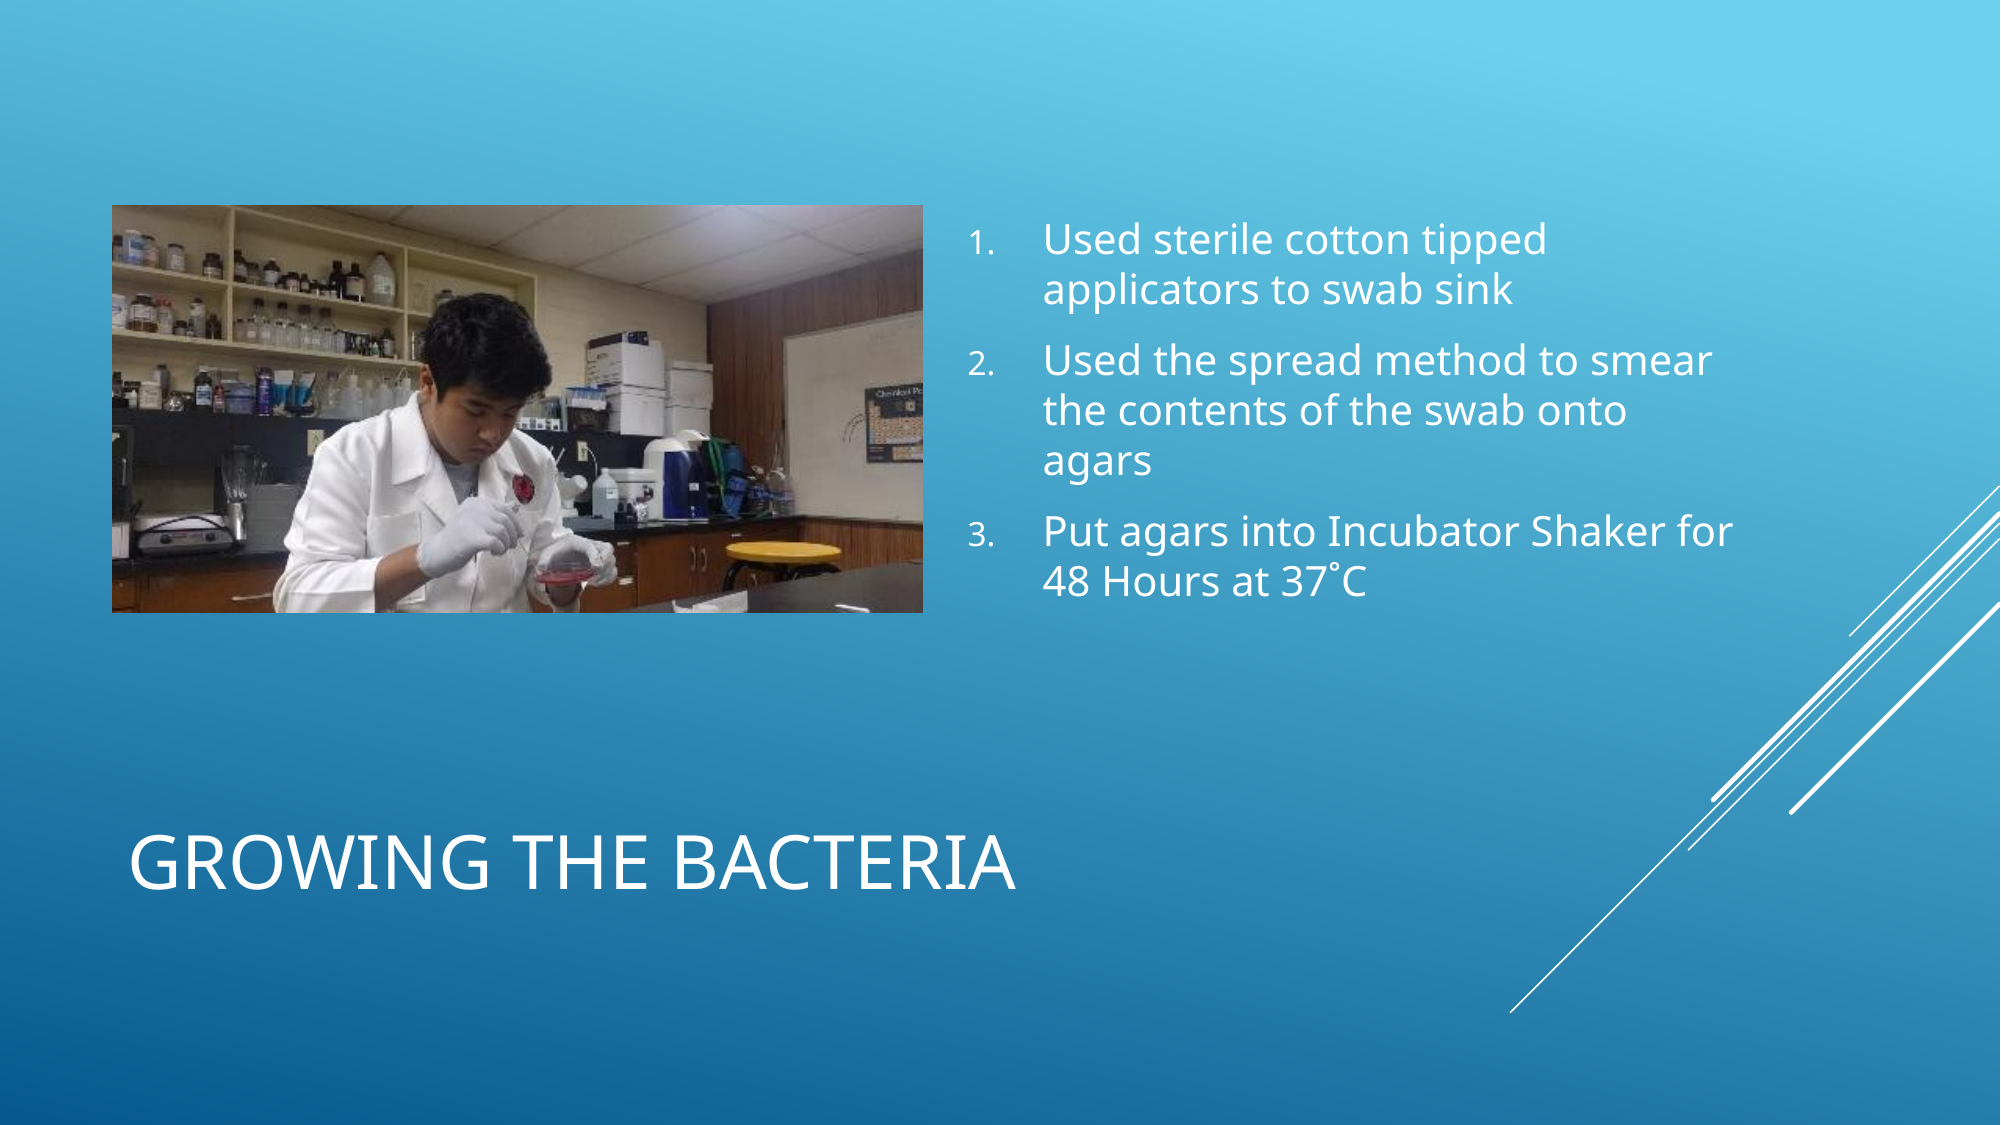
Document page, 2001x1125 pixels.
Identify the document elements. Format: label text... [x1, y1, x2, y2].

list Used sterile cotton tipped applicators to swab sink Used the spread method to smear the contents of the swab onto agars Put agars into Incubator Shaker for 48 Hours at 37˚C [952, 112, 1763, 706]
title Growing The Bacteria [112, 736, 1513, 984]
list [111, 205, 923, 613]
